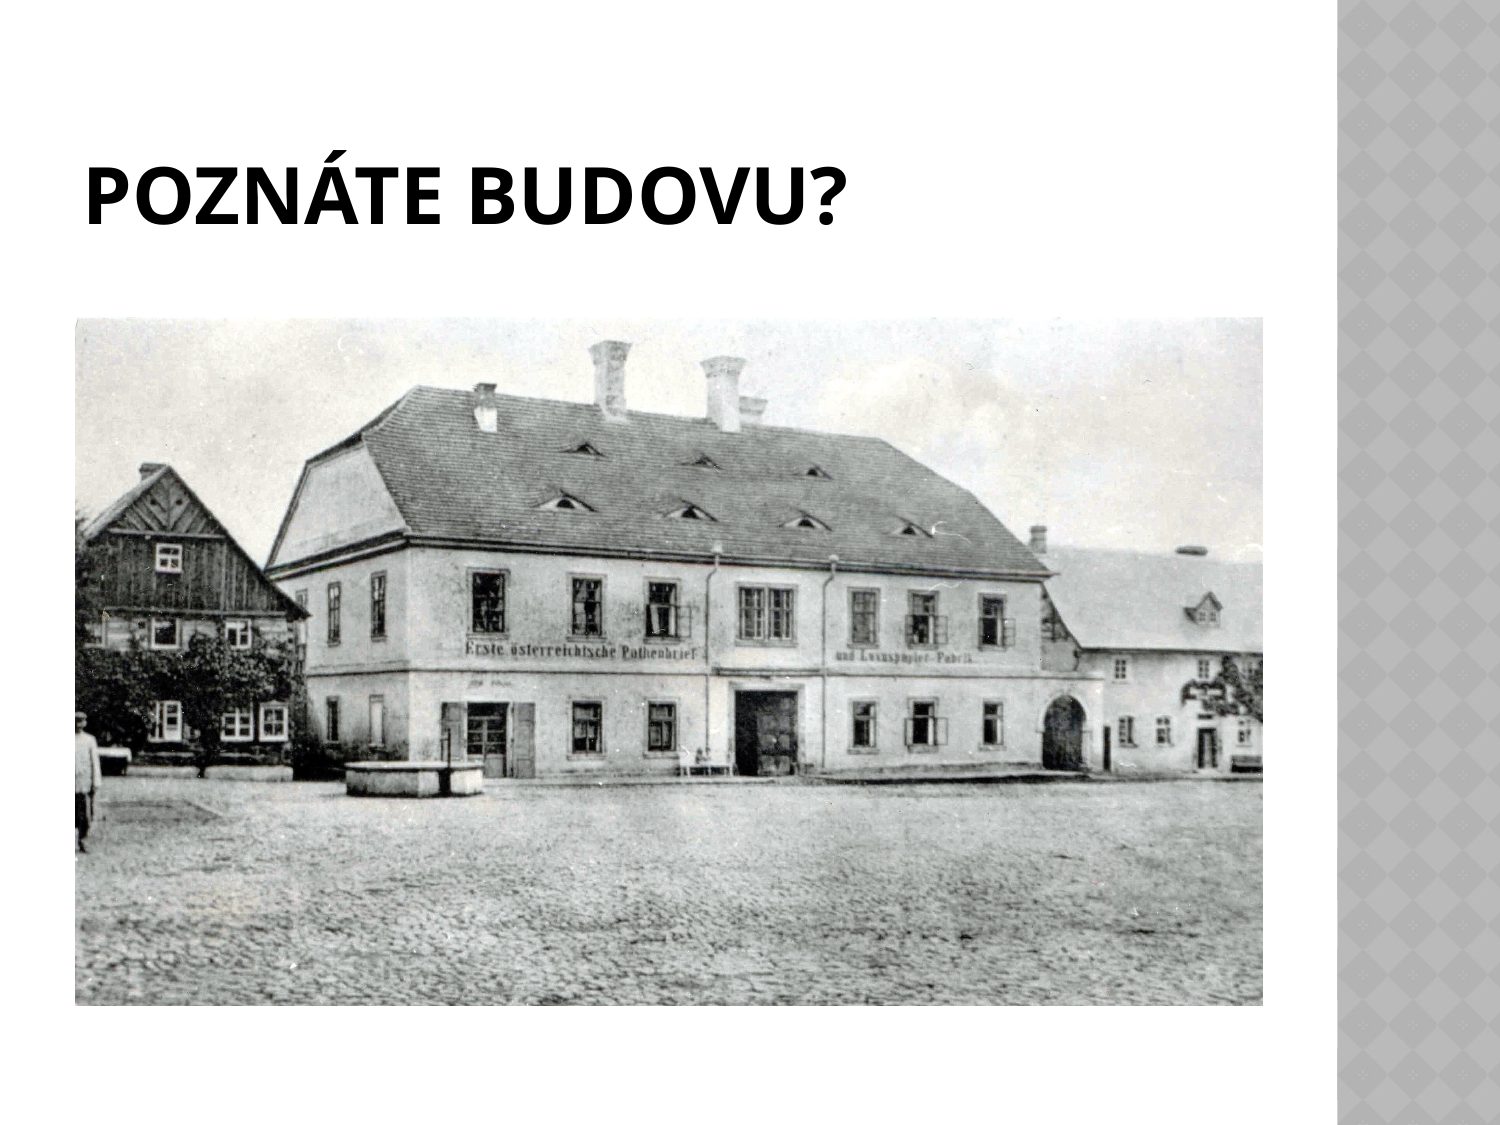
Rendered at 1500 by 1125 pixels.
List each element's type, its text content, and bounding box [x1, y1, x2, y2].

title POZNÁTE BUDOVU? [75, 52, 1263, 240]
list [74, 317, 1263, 1006]
